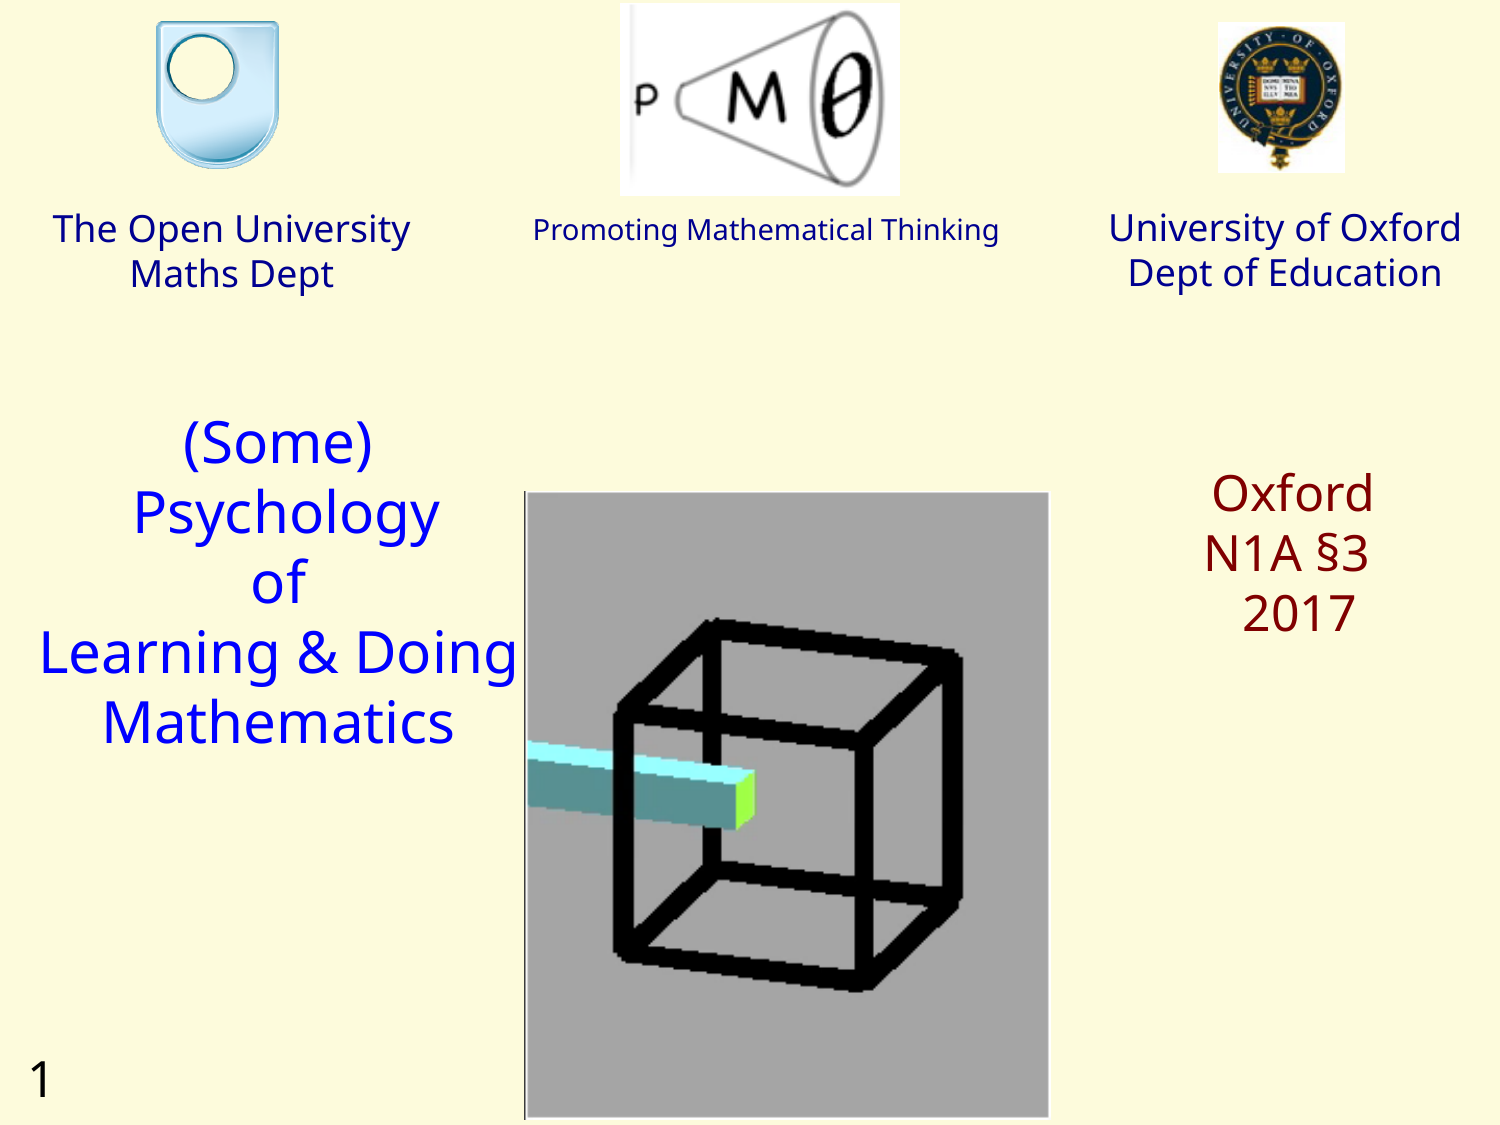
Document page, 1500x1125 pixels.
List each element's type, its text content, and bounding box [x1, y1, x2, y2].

picture [619, 3, 900, 196]
text_box Oxford N1A §3 2017 [1122, 453, 1478, 649]
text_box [41, 21, 1478, 304]
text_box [523, 490, 1052, 1121]
title (Some) Psychology of Learning & Doing Mathematics [0, 397, 587, 649]
